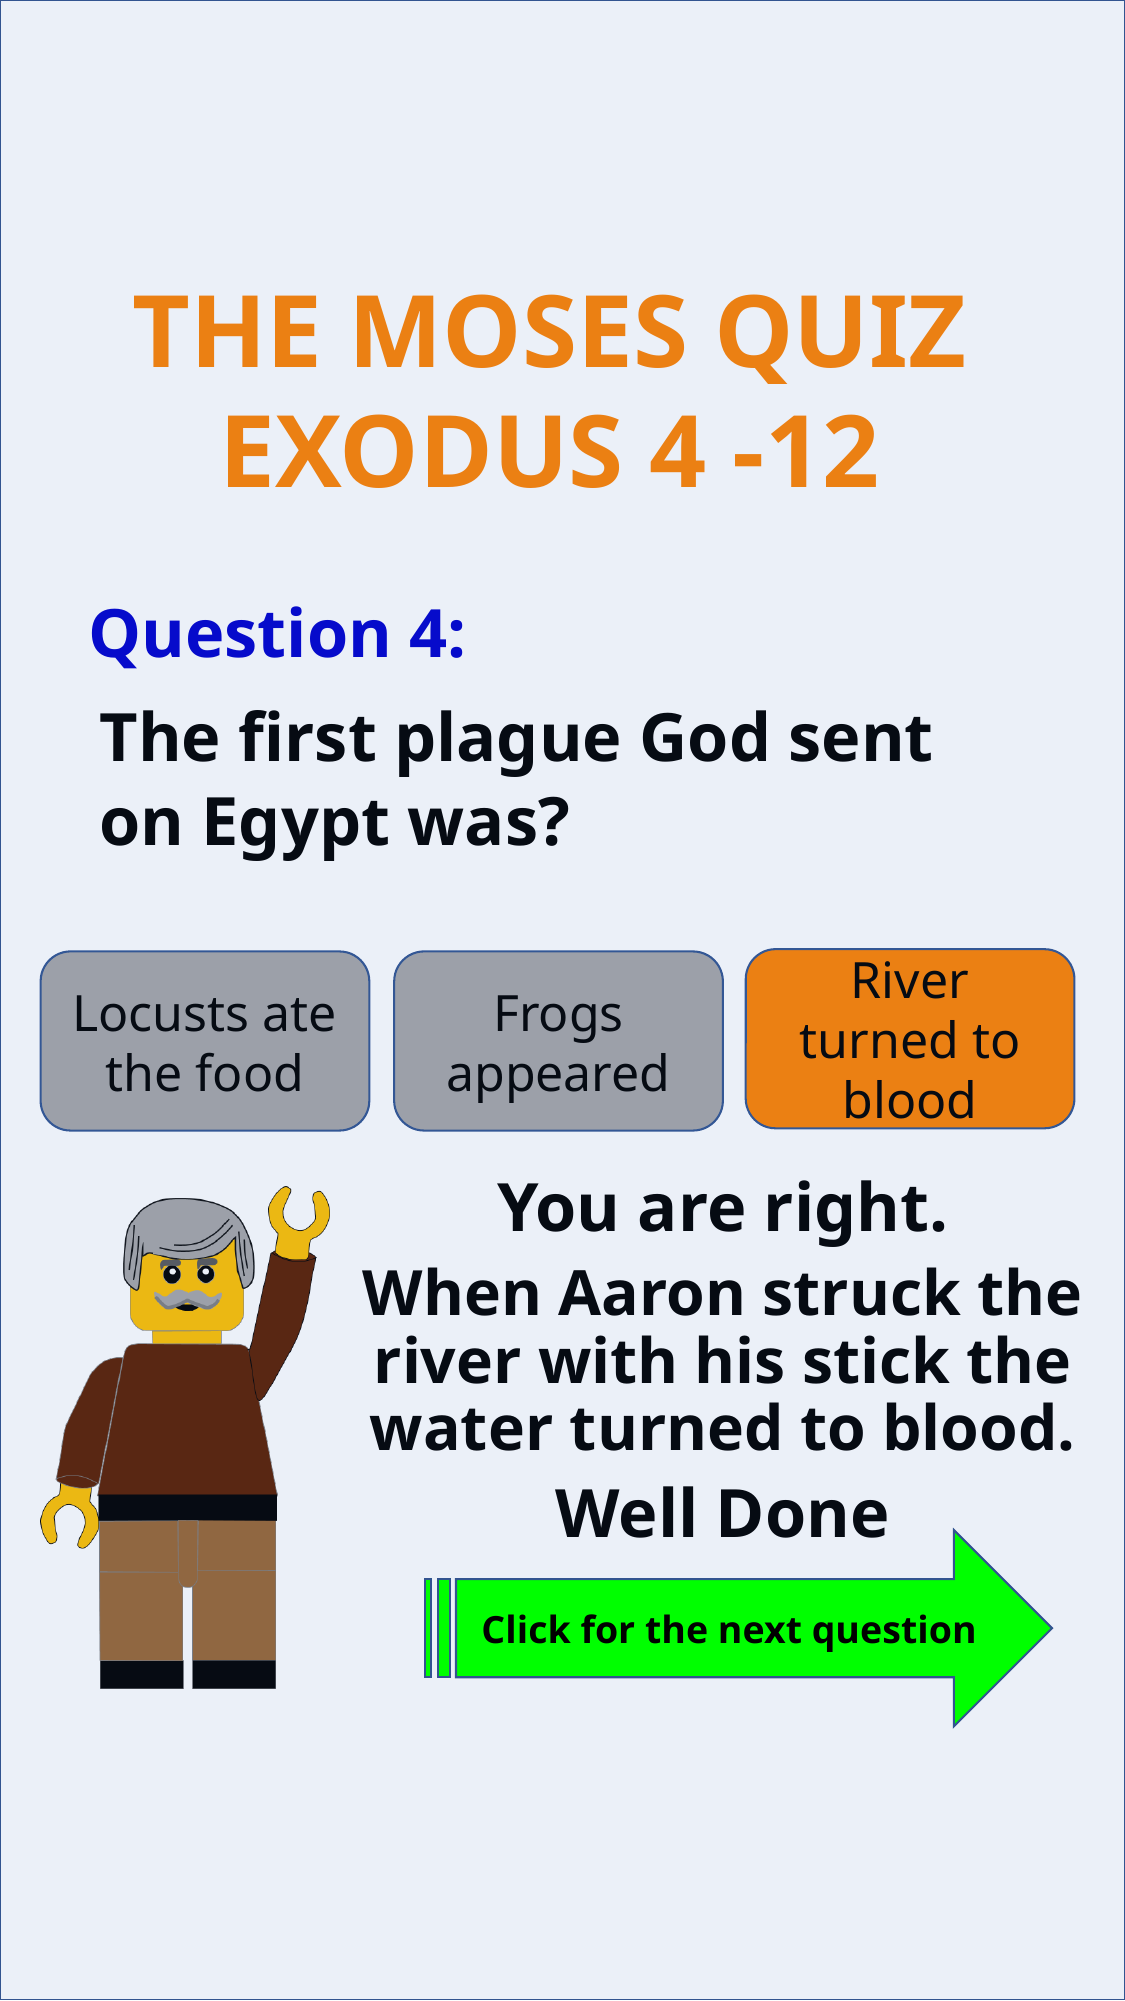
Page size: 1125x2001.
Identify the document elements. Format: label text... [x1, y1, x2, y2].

text_box Click for the next question [454, 1527, 1054, 1729]
picture [40, 1186, 330, 1689]
text_box Click for the next question [424, 1578, 432, 1678]
text_box Click for the next question [437, 1578, 451, 1678]
text_box [0, 0, 1125, 2000]
